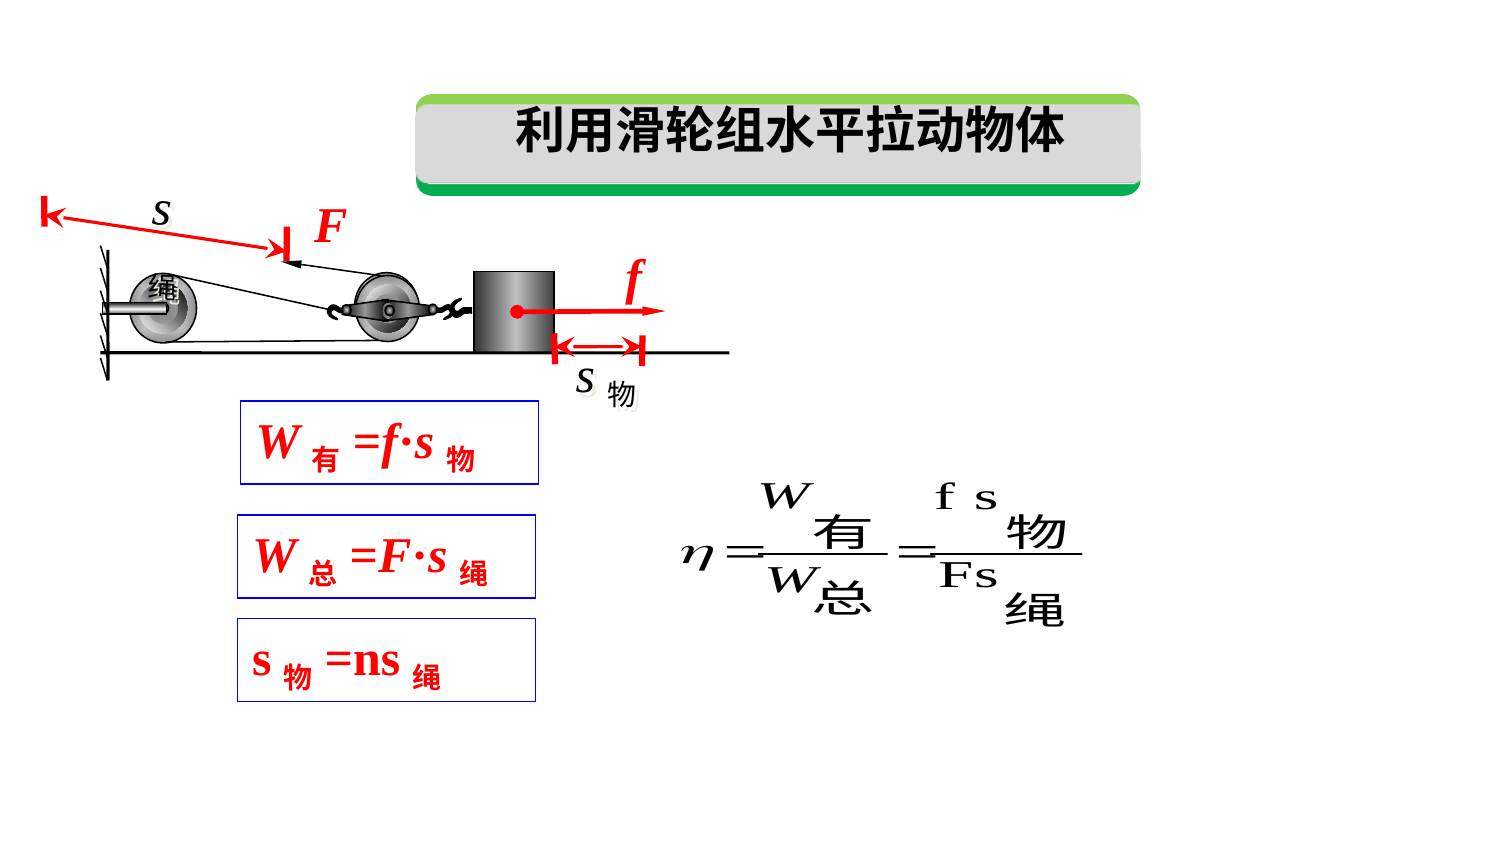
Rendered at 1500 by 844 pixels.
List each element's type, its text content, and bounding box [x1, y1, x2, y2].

text_box s绳 [132, 166, 226, 314]
text_box f [610, 237, 658, 313]
text_box [44, 207, 67, 229]
text_box s物 [560, 335, 653, 419]
text_box W总=F·s绳 [237, 514, 536, 598]
text_box [510, 305, 610, 319]
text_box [405, 90, 1176, 197]
text_box [554, 343, 560, 350]
text_box W有=f·s物 [240, 400, 254, 484]
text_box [665, 465, 1100, 640]
text_box W有=f·s物 [401, 400, 539, 484]
text_box s物=ns绳 [237, 618, 536, 702]
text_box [259, 85, 395, 541]
